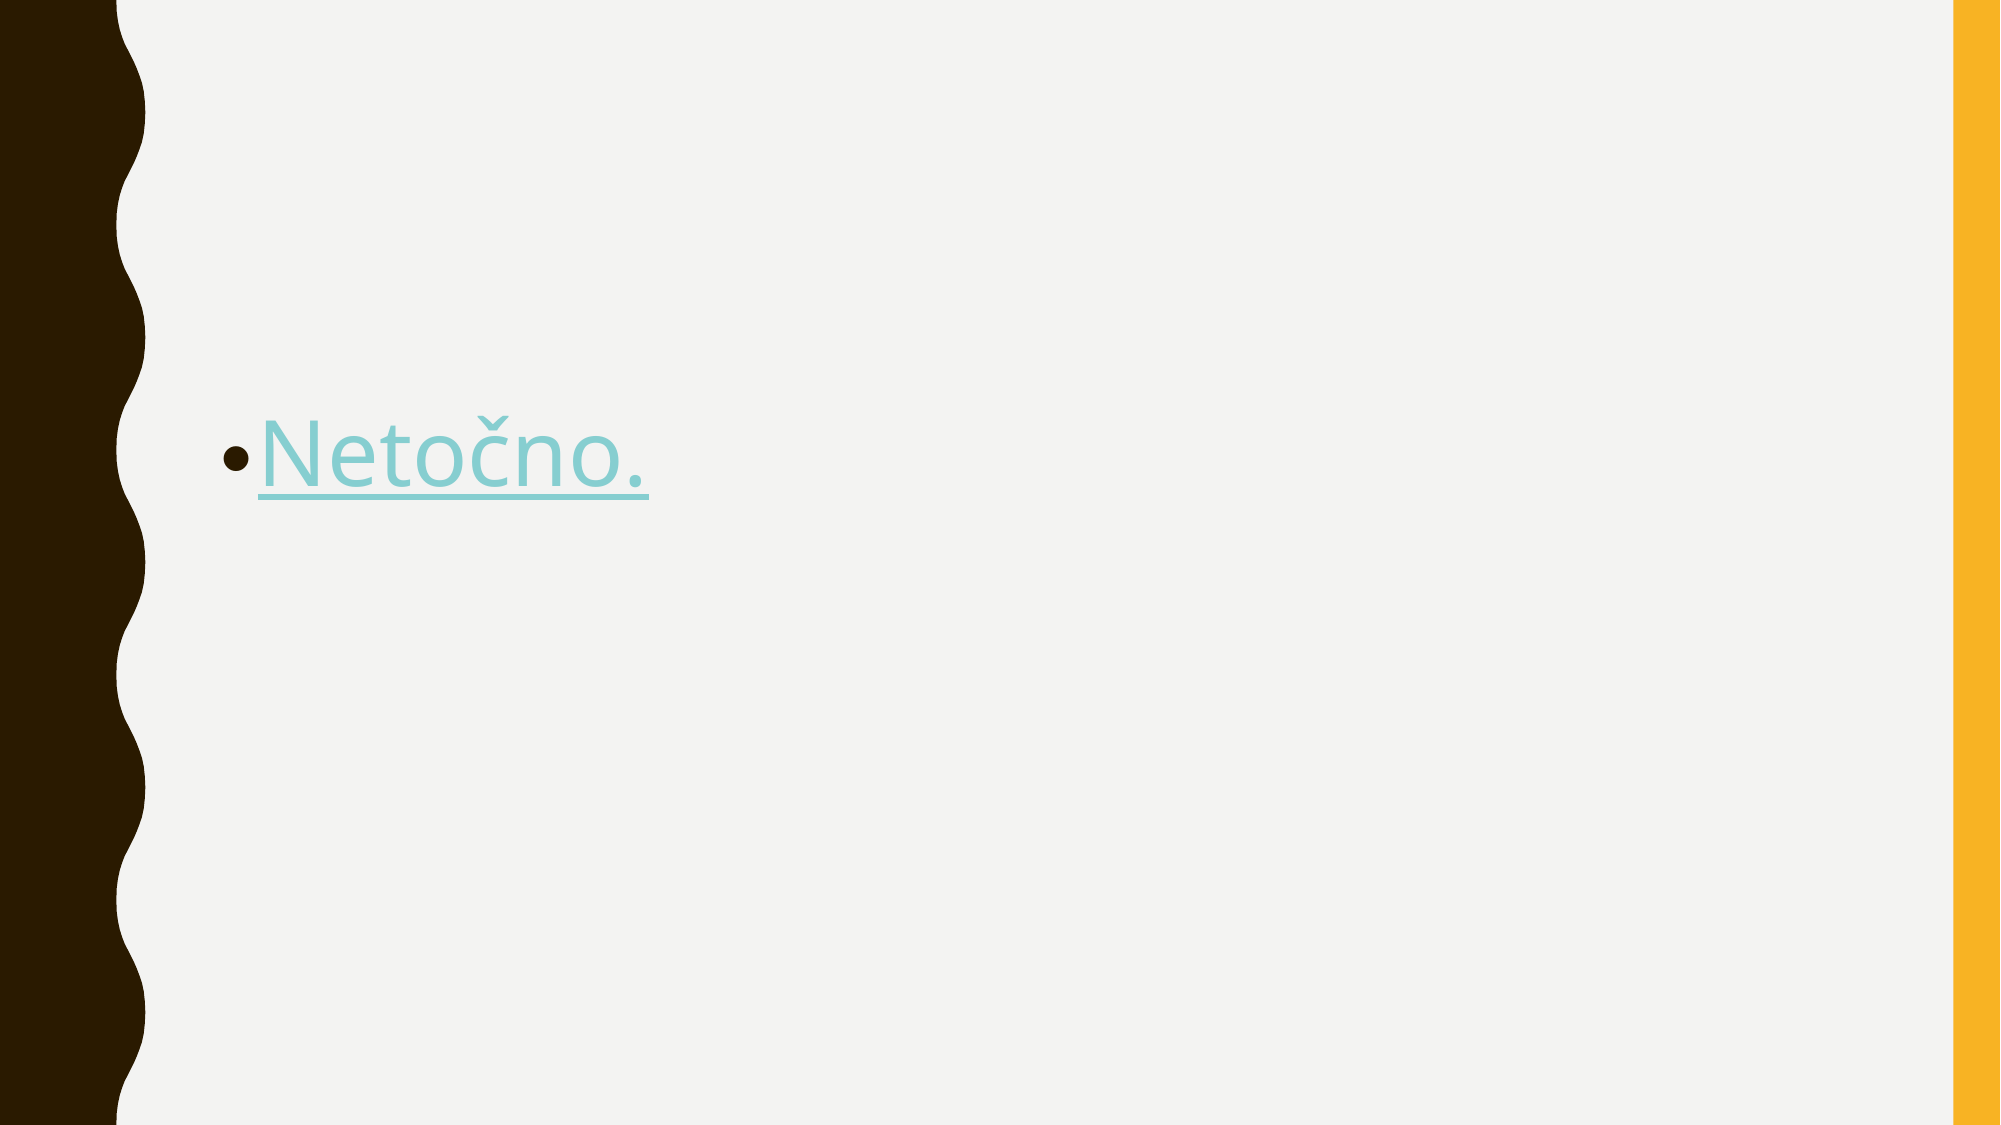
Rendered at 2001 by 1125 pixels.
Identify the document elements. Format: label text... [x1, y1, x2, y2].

list Netočno. [205, 375, 1875, 965]
